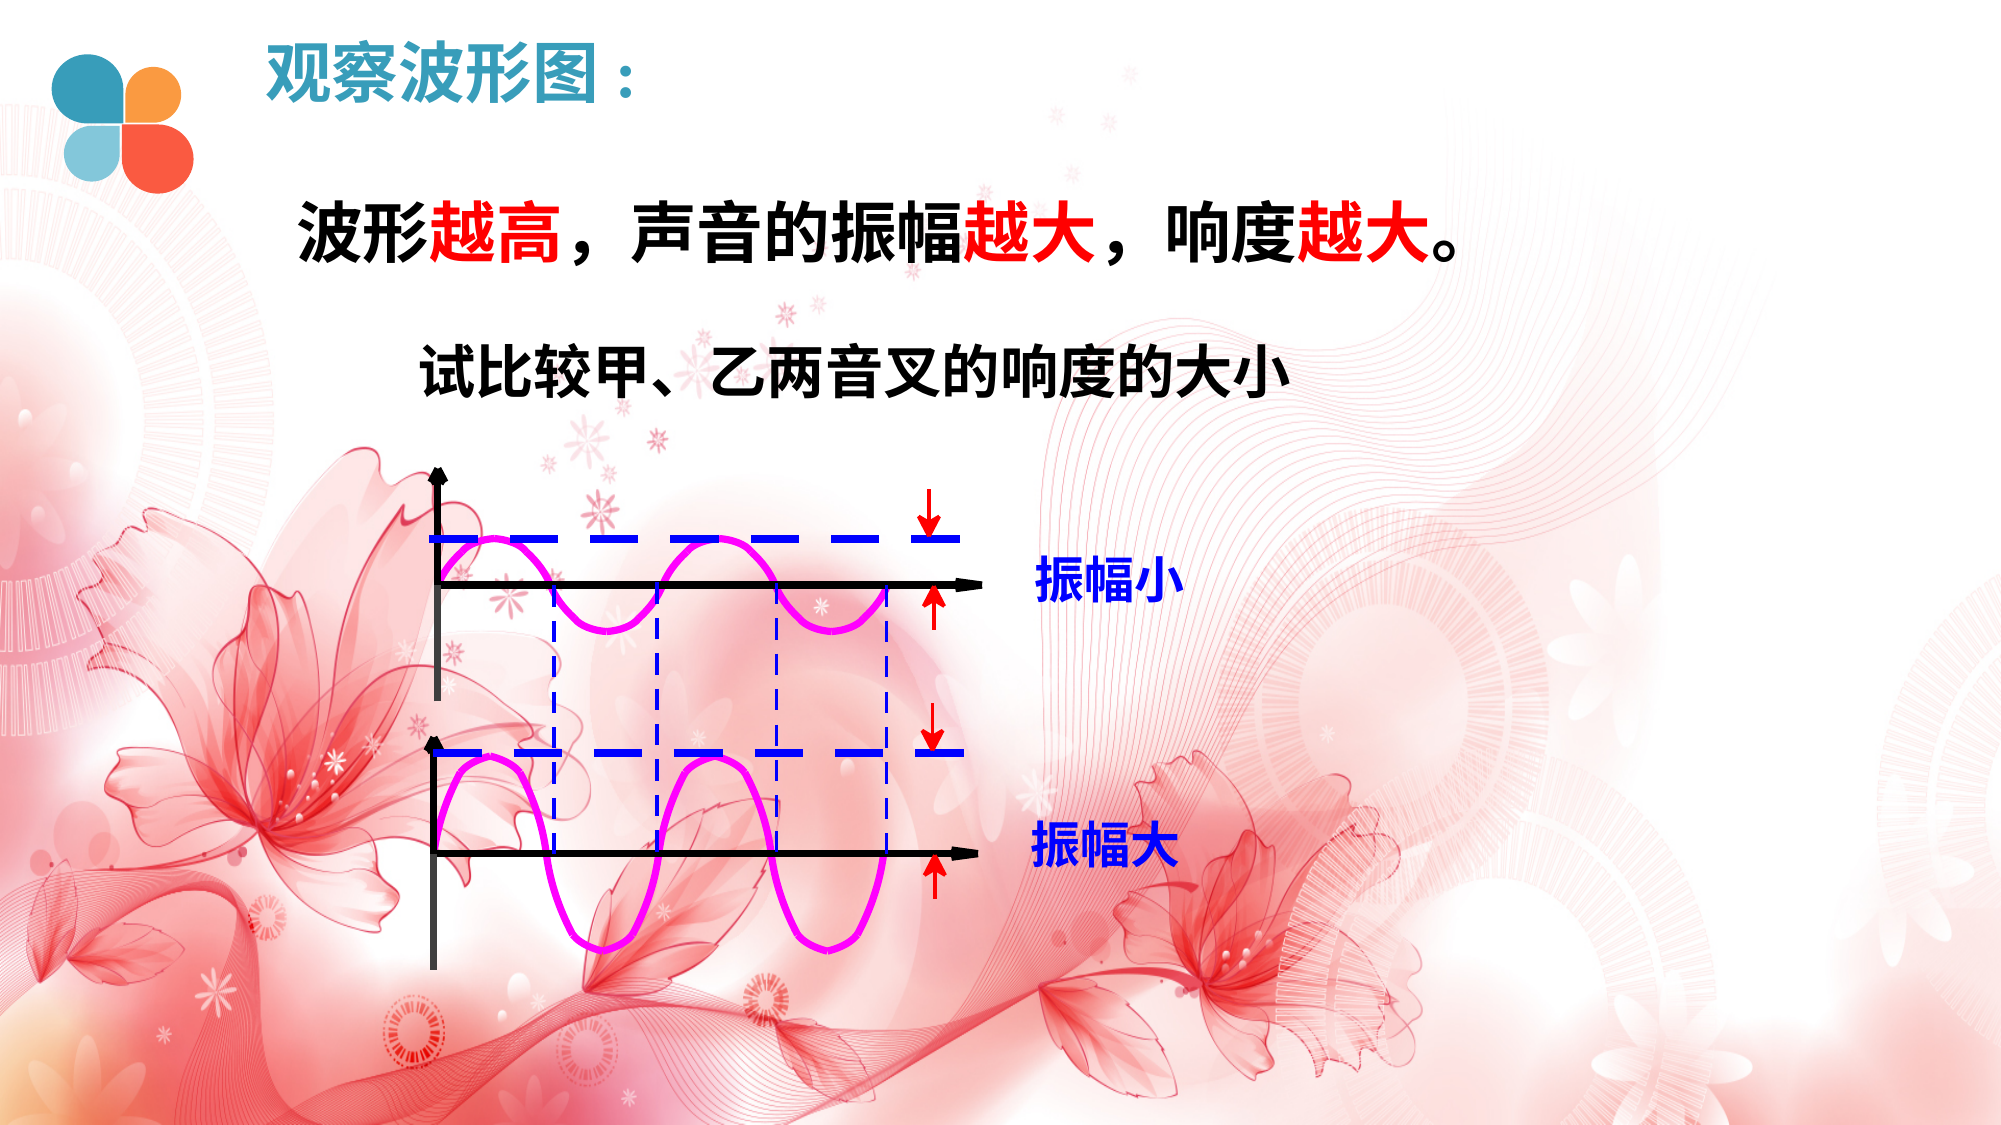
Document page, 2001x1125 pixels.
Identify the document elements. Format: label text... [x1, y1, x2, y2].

picture [0, 0, 2001, 1125]
text_box 试比较甲、乙两音叉的响度的大小 [402, 328, 1334, 413]
text_box 观察波形图: 波形越高，声音的振幅越大，响度越大。 [250, 23, 1701, 279]
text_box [402, 456, 1434, 982]
